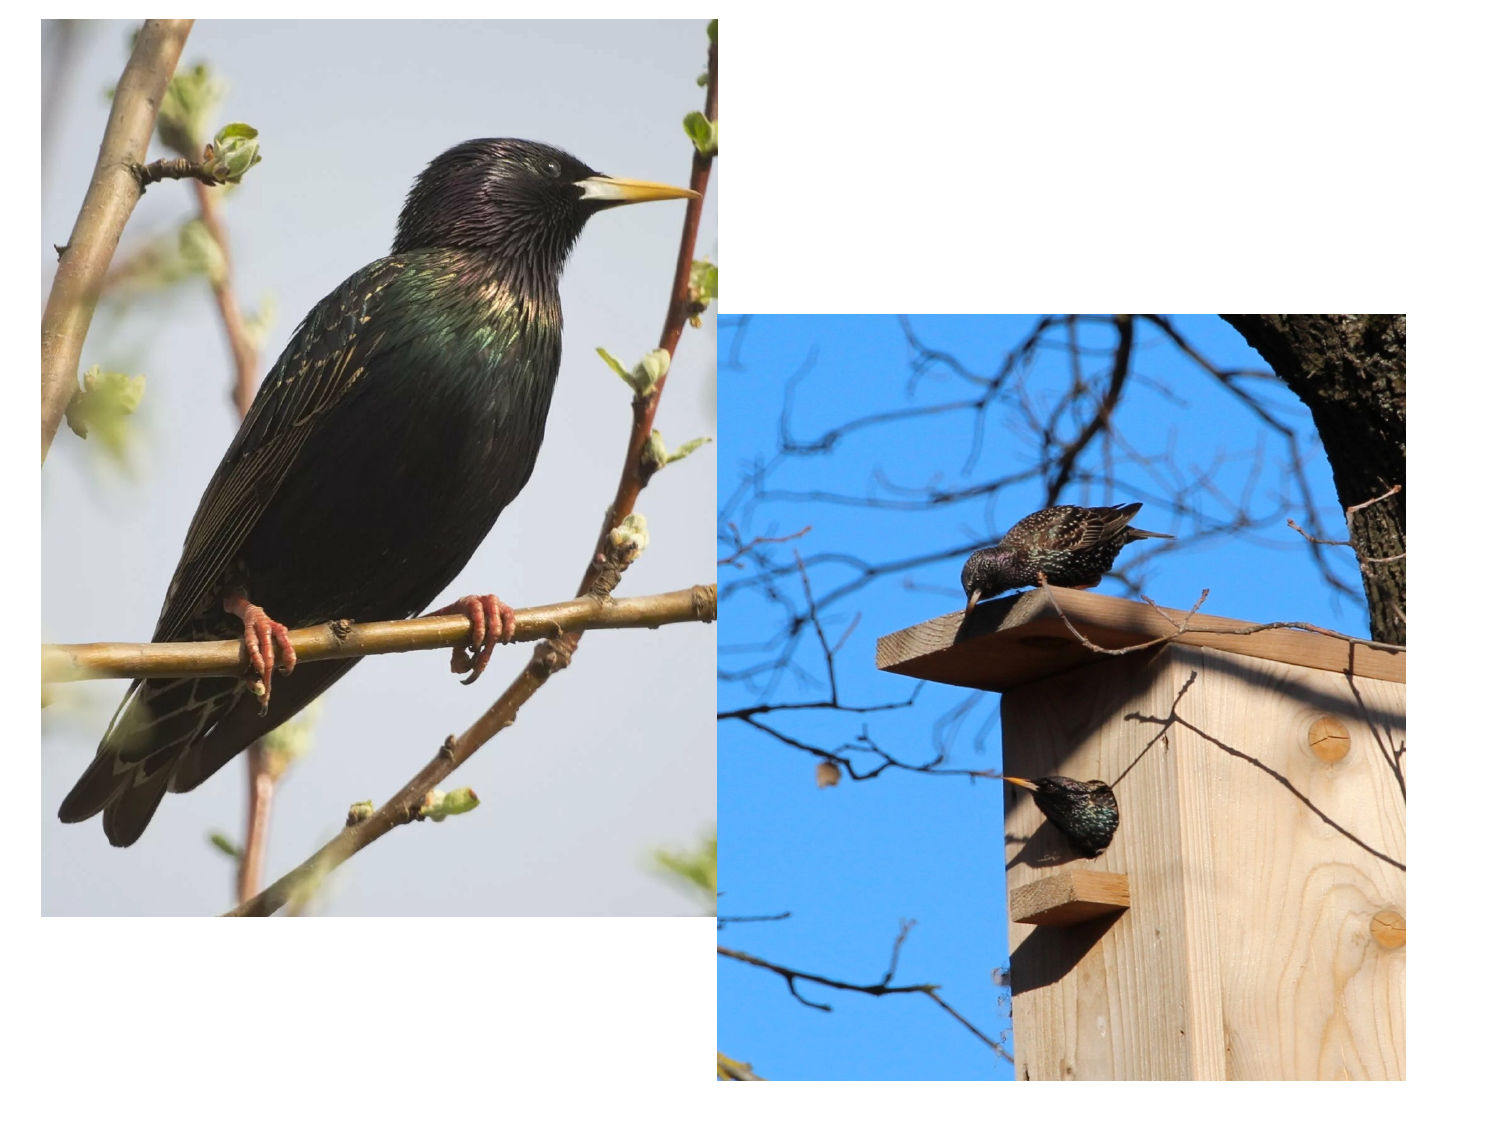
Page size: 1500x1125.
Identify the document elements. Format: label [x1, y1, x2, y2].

picture [41, 18, 1406, 1081]
